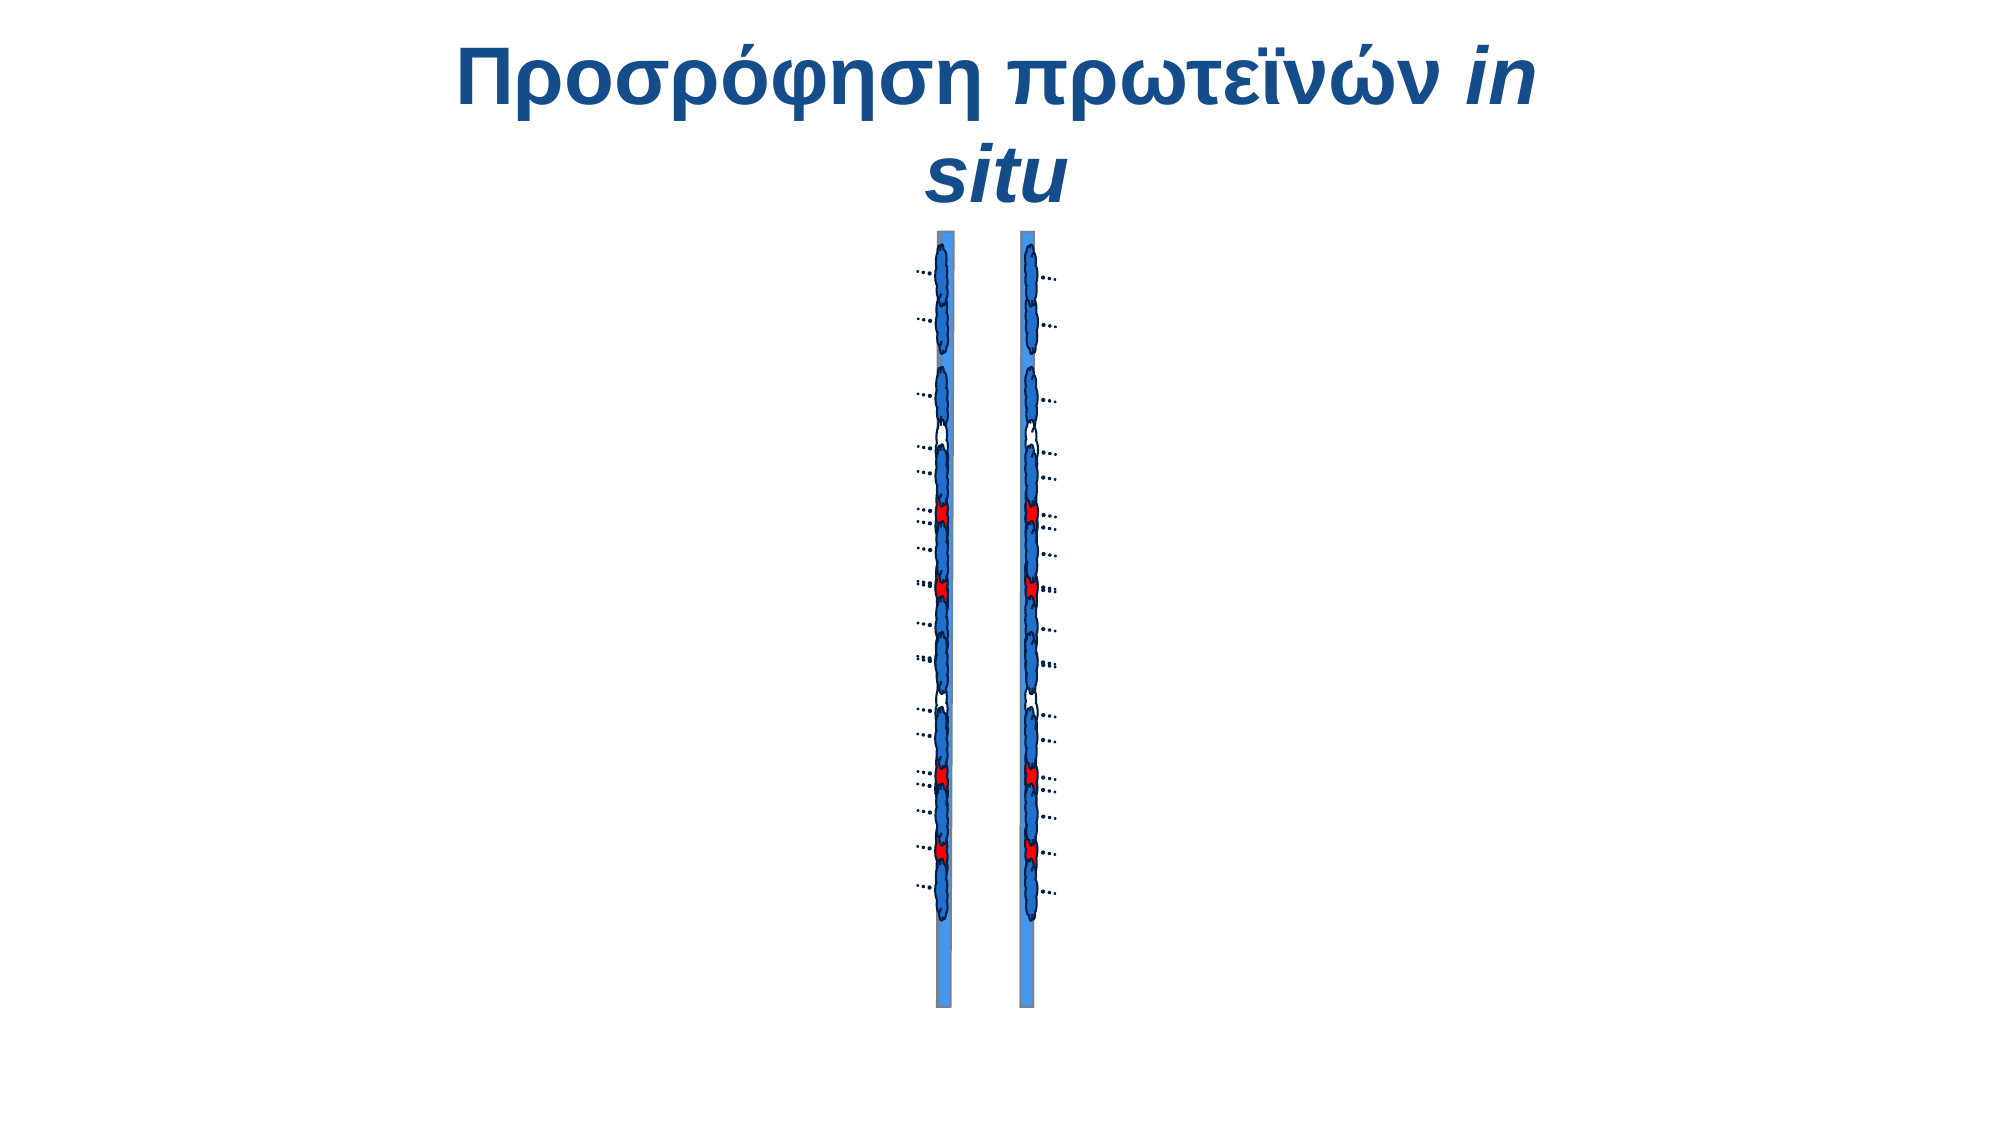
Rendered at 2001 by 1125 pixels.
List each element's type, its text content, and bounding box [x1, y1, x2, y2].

text_box Προσρόφηση πρωτεϊνών in situ [377, 14, 1616, 227]
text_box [953, 231, 1034, 1007]
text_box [934, 231, 953, 1007]
